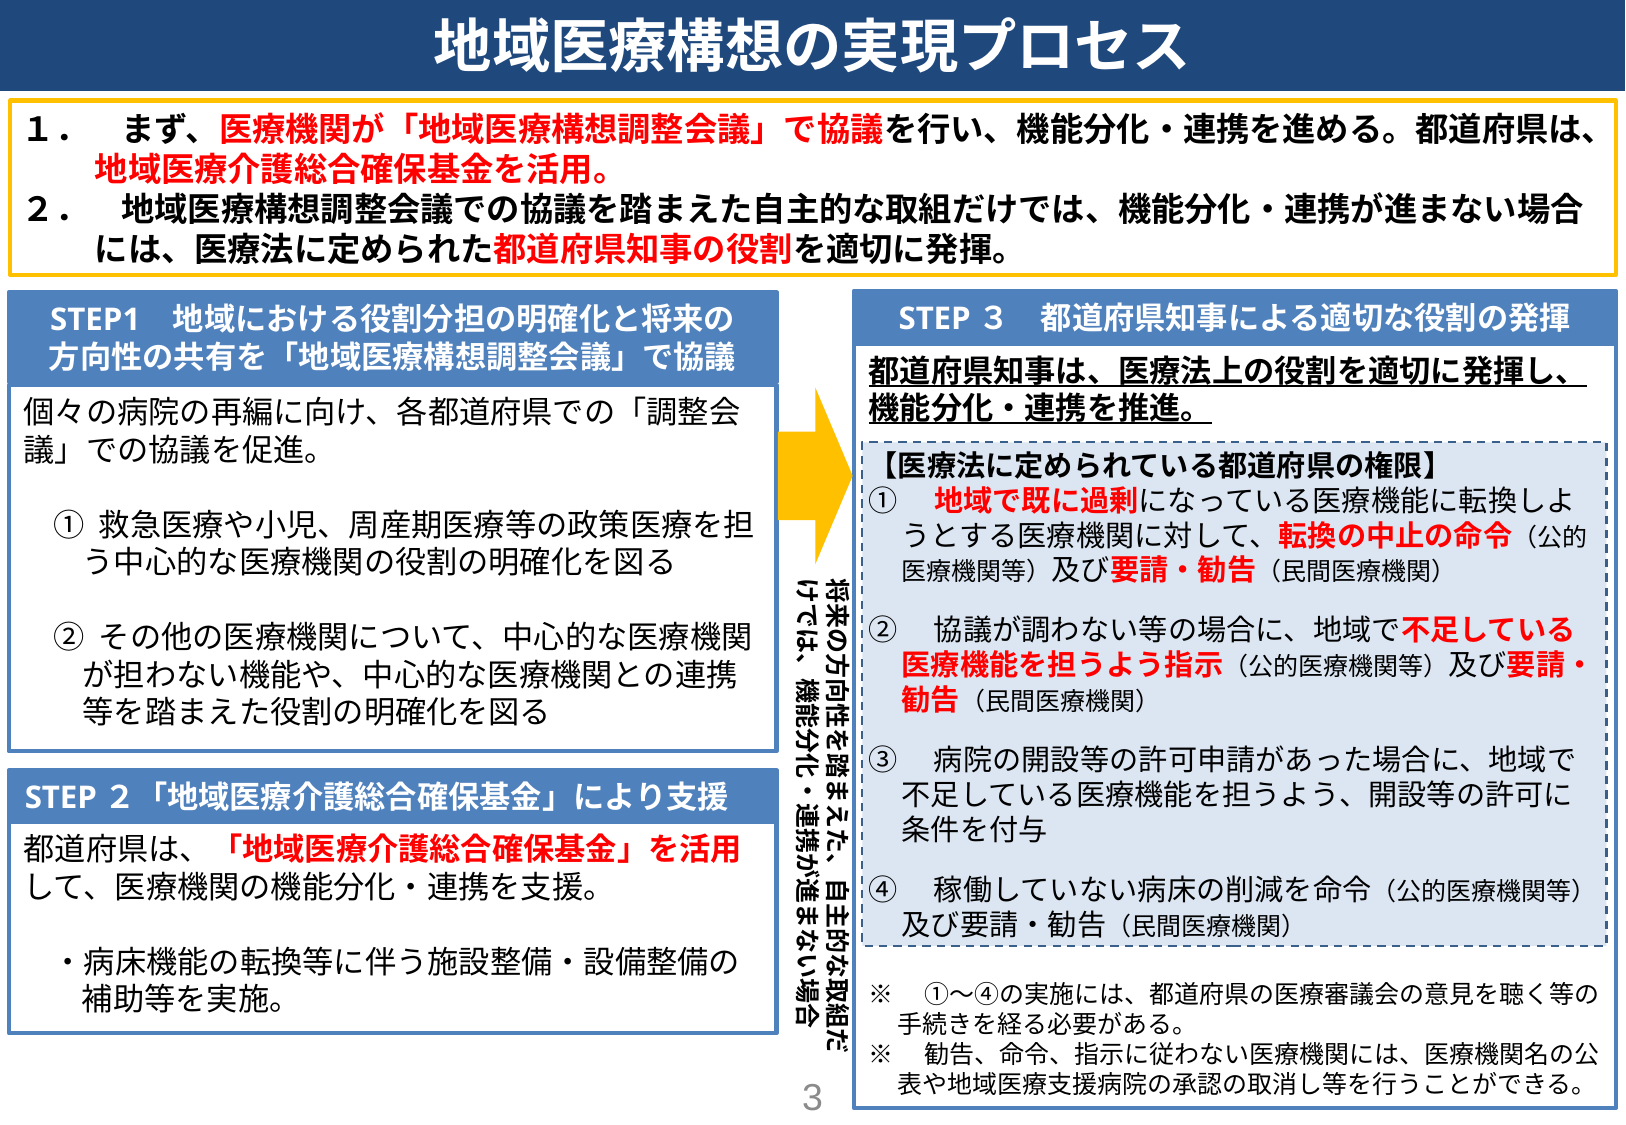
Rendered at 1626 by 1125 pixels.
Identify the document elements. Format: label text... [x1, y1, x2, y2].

text_box １． まず、医療機関が「地域医療構想調整会議」で協議を行い、機能分化・連携を進める。都道府県は、地域医療介護総合確保基金を活用。 ２． 地域医療構想調整会議での協議を踏まえた自主的な取組だけでは、機能分化・連携が進まない場合には、医療法に定められた都道府県知事の役割を適切に発揮。 [8, 98, 1618, 277]
slide_number 3 [622, 1065, 1003, 1125]
text_box STEP３ 都道府県知事による適切な役割の発揮 [852, 289, 1618, 342]
text_box 個々の病院の再編に向け、各都道府県での「調整会議」での協議を促進。 ① 救急医療や小児、周産期医療等の政策医療を担う中心的な医療機関の役割の明確化を図る ② その他の医療機関について、中心的な医療機関が担わない機能や、中心的な医療機関との連携等を踏まえた役割の明確化を図る [7, 383, 779, 753]
text_box 都道府県知事は、医療法上の役割を適切に発揮し、機能分化・連携を推進。 【医療法に定められている都道府県の権限】 ① 地域で既に過剰になっている医療機能に転換しようとする医療機関に対して、転換の中止の命令（公的医療機関等）及び要請・勧告（民間医療機関） ② 協議が調わない等の場合に、地域で不足している医療機能を担うよう指示（公的医療機関等）及び要請・勧告（民間医療機関） ③ 病院の開設等の許可申請があった場合に、地域で不足している医療機能を担うよう、開設等の許可に条件を付与 ④ 稼働していない病床の削減を命令（公的医療機関等）及び要請・勧告（民間医療機関） ※ ①～④の実施には、都道府県の医療審議会の意見を聴く等の手続きを経る必要がある。 ※ 勧告、命令、指示に従わない医療機関には、医療機関名の公表や地域医療支援病院の承認の取消し等を行うことができる。 [852, 342, 1618, 1110]
text_box STEP1 地域における役割分担の明確化と将来の 方向性の共有を「地域医療構想調整会議」で協議 [7, 290, 779, 383]
text_box STEP２「地域医療介護総合確保基金」により支援 [7, 768, 769, 820]
text_box 地域医療構想の実現プロセス [0, 0, 1625, 91]
text_box 将来の方向性を踏まえた、自主的な取組だけでは、機能分化・連携が進まない場合 [769, 563, 861, 1065]
text_box [775, 385, 855, 563]
text_box 都道府県は、「地域医療介護総合確保基金」を活用して、医療機関の機能分化・連携を支援。 ・病床機能の転換等に伴う施設整備・設備整備の補助等を実施。 [7, 820, 769, 1035]
